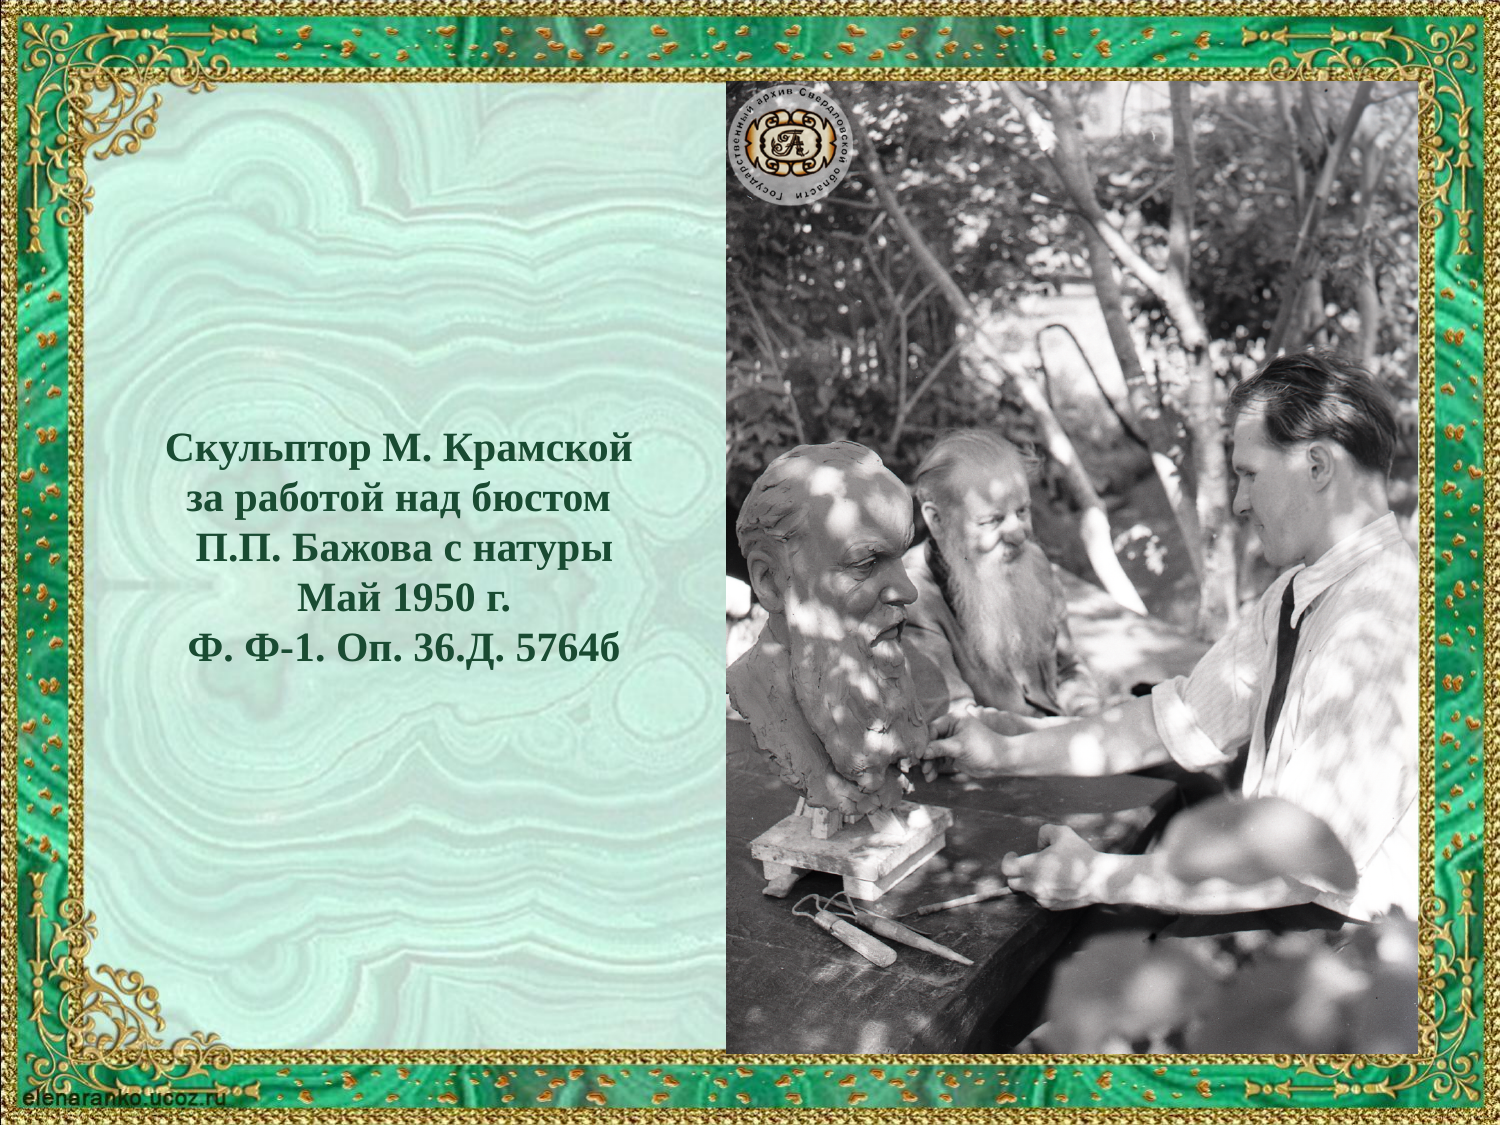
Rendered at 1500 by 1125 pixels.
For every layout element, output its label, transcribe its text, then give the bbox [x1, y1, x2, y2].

picture [0, 0, 1500, 1125]
text_box Скульптор М. Крамской за работой над бюстом П.П. Бажова с натуры Май 1950 г. Ф. Ф-1. Оп. 36.Д. 5764б [93, 433, 715, 657]
